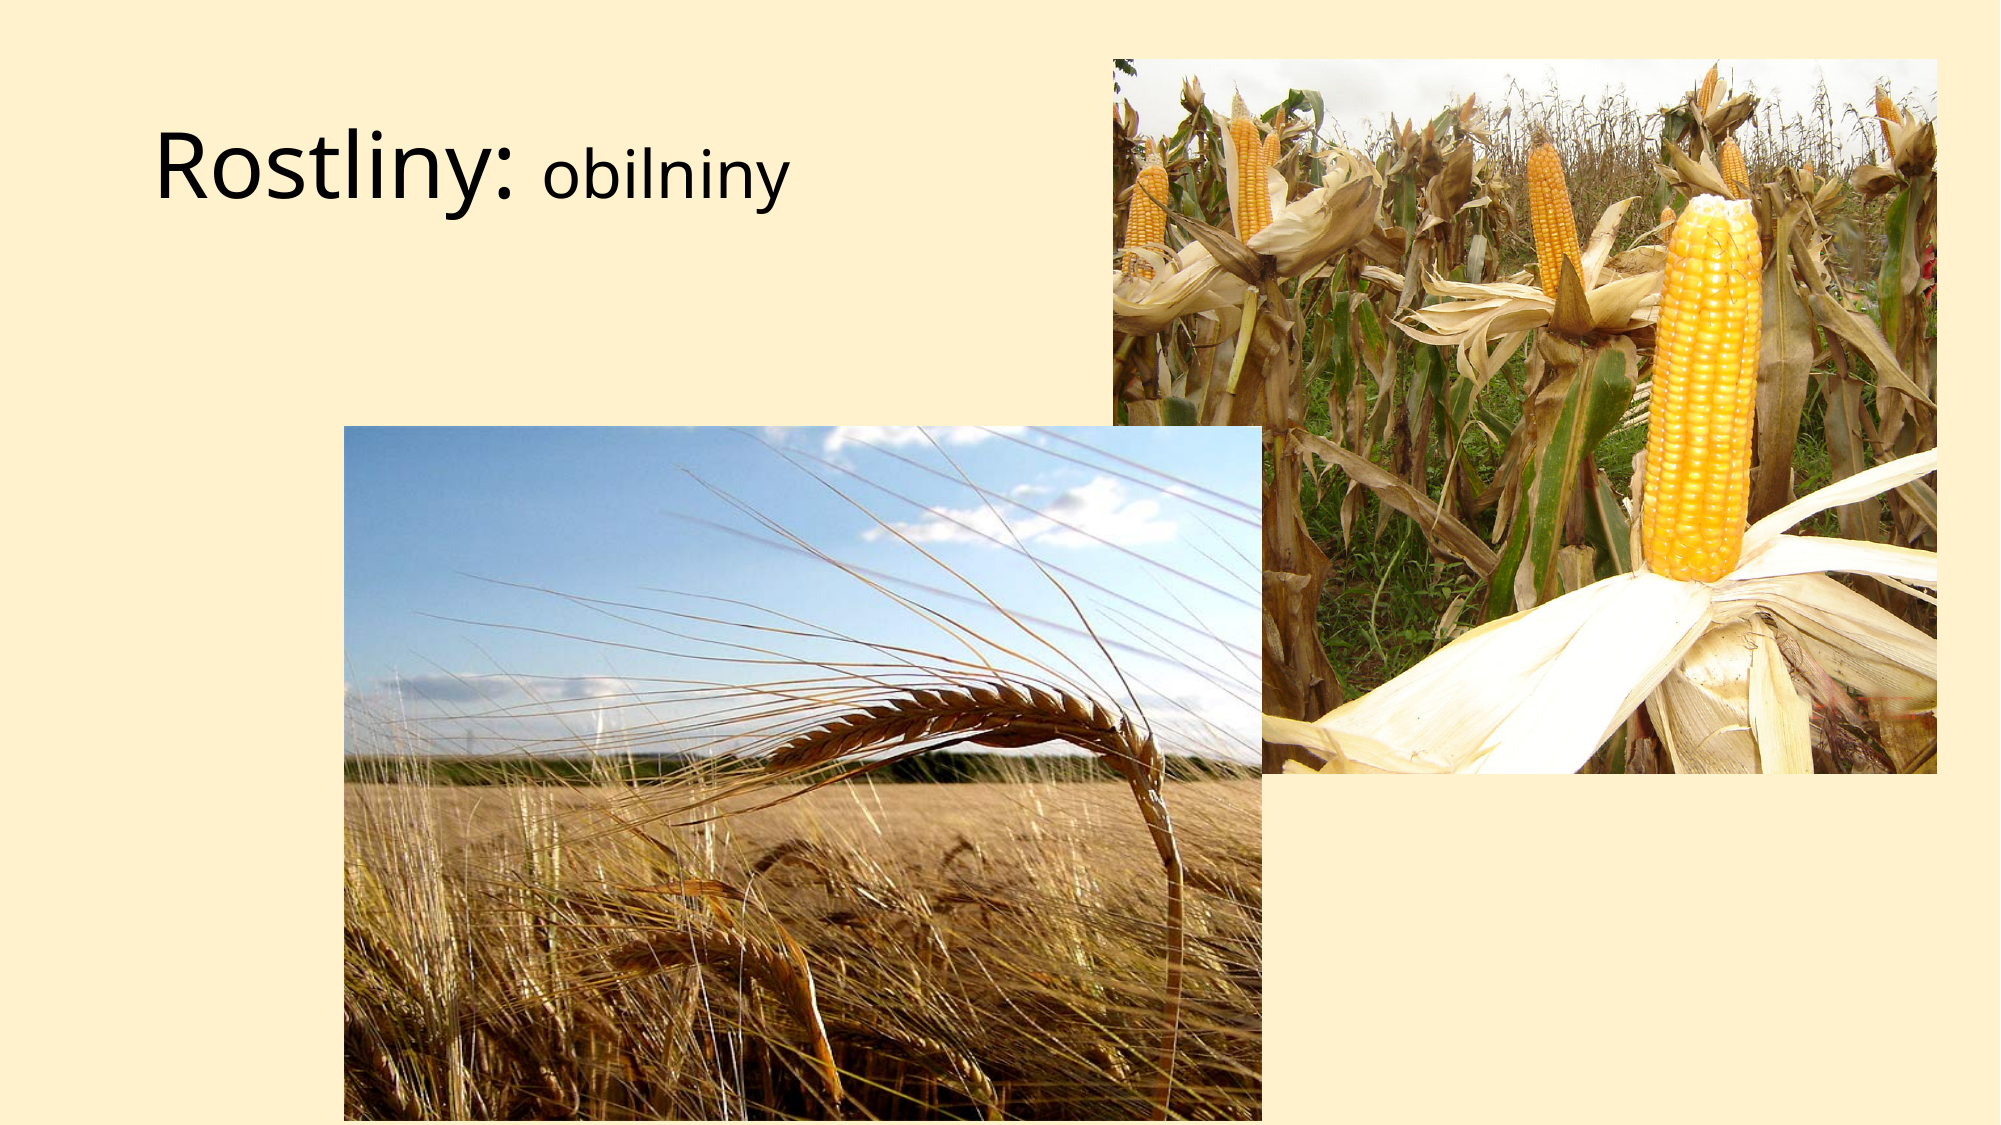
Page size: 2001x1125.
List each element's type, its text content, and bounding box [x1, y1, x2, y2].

title Rostliny: obilniny [137, 59, 1113, 278]
picture [344, 426, 1262, 1121]
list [1113, 59, 1937, 774]
